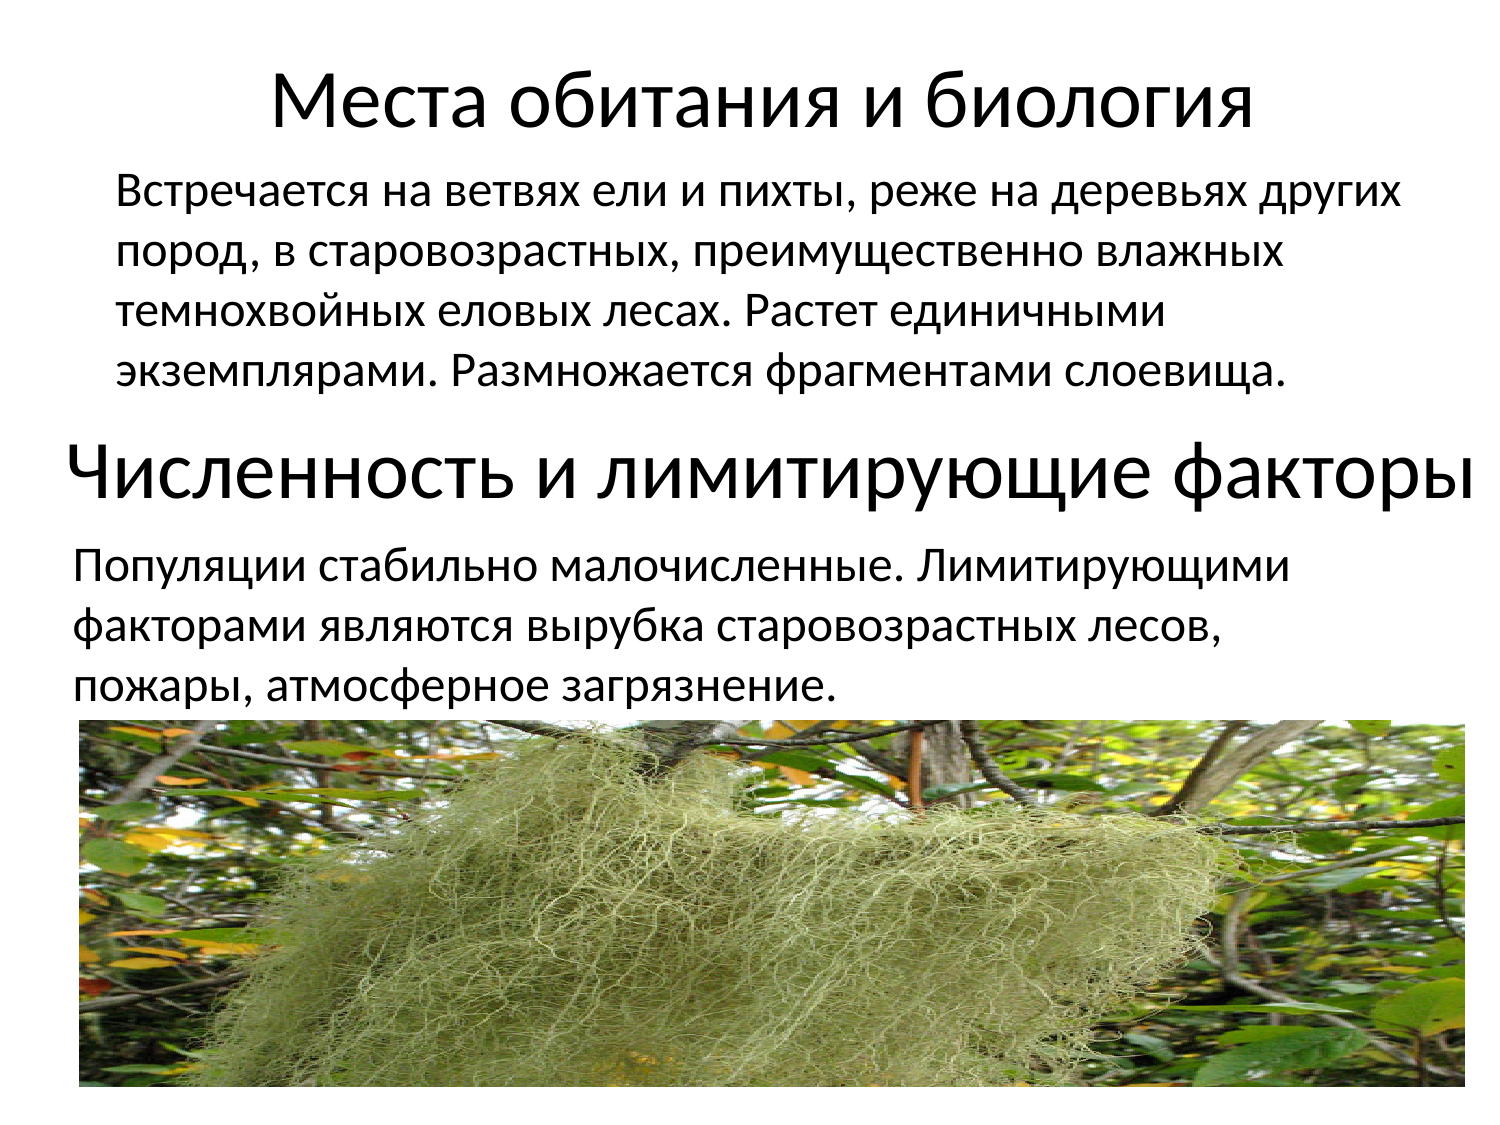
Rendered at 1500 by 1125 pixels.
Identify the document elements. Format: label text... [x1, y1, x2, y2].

text_box Популяции стабильно малочисленные. Лимитирующими факторами являются вырубка старовозрастных лесов, пожары, атмосферное загрязнение. [57, 523, 1405, 719]
picture [79, 720, 1465, 1087]
list Встречается на ветвях ели и пихты, реже на деревьях других пород, в старовозрастных, преимущественно влажных темнохвойных еловых лесах. Растет единичными экземплярами. Размножается фрагментами слоевища. [100, 149, 1451, 407]
text_box Численность и лимитирующие факторы [51, 407, 1493, 523]
title Места обитания и биология [88, 0, 1439, 188]
